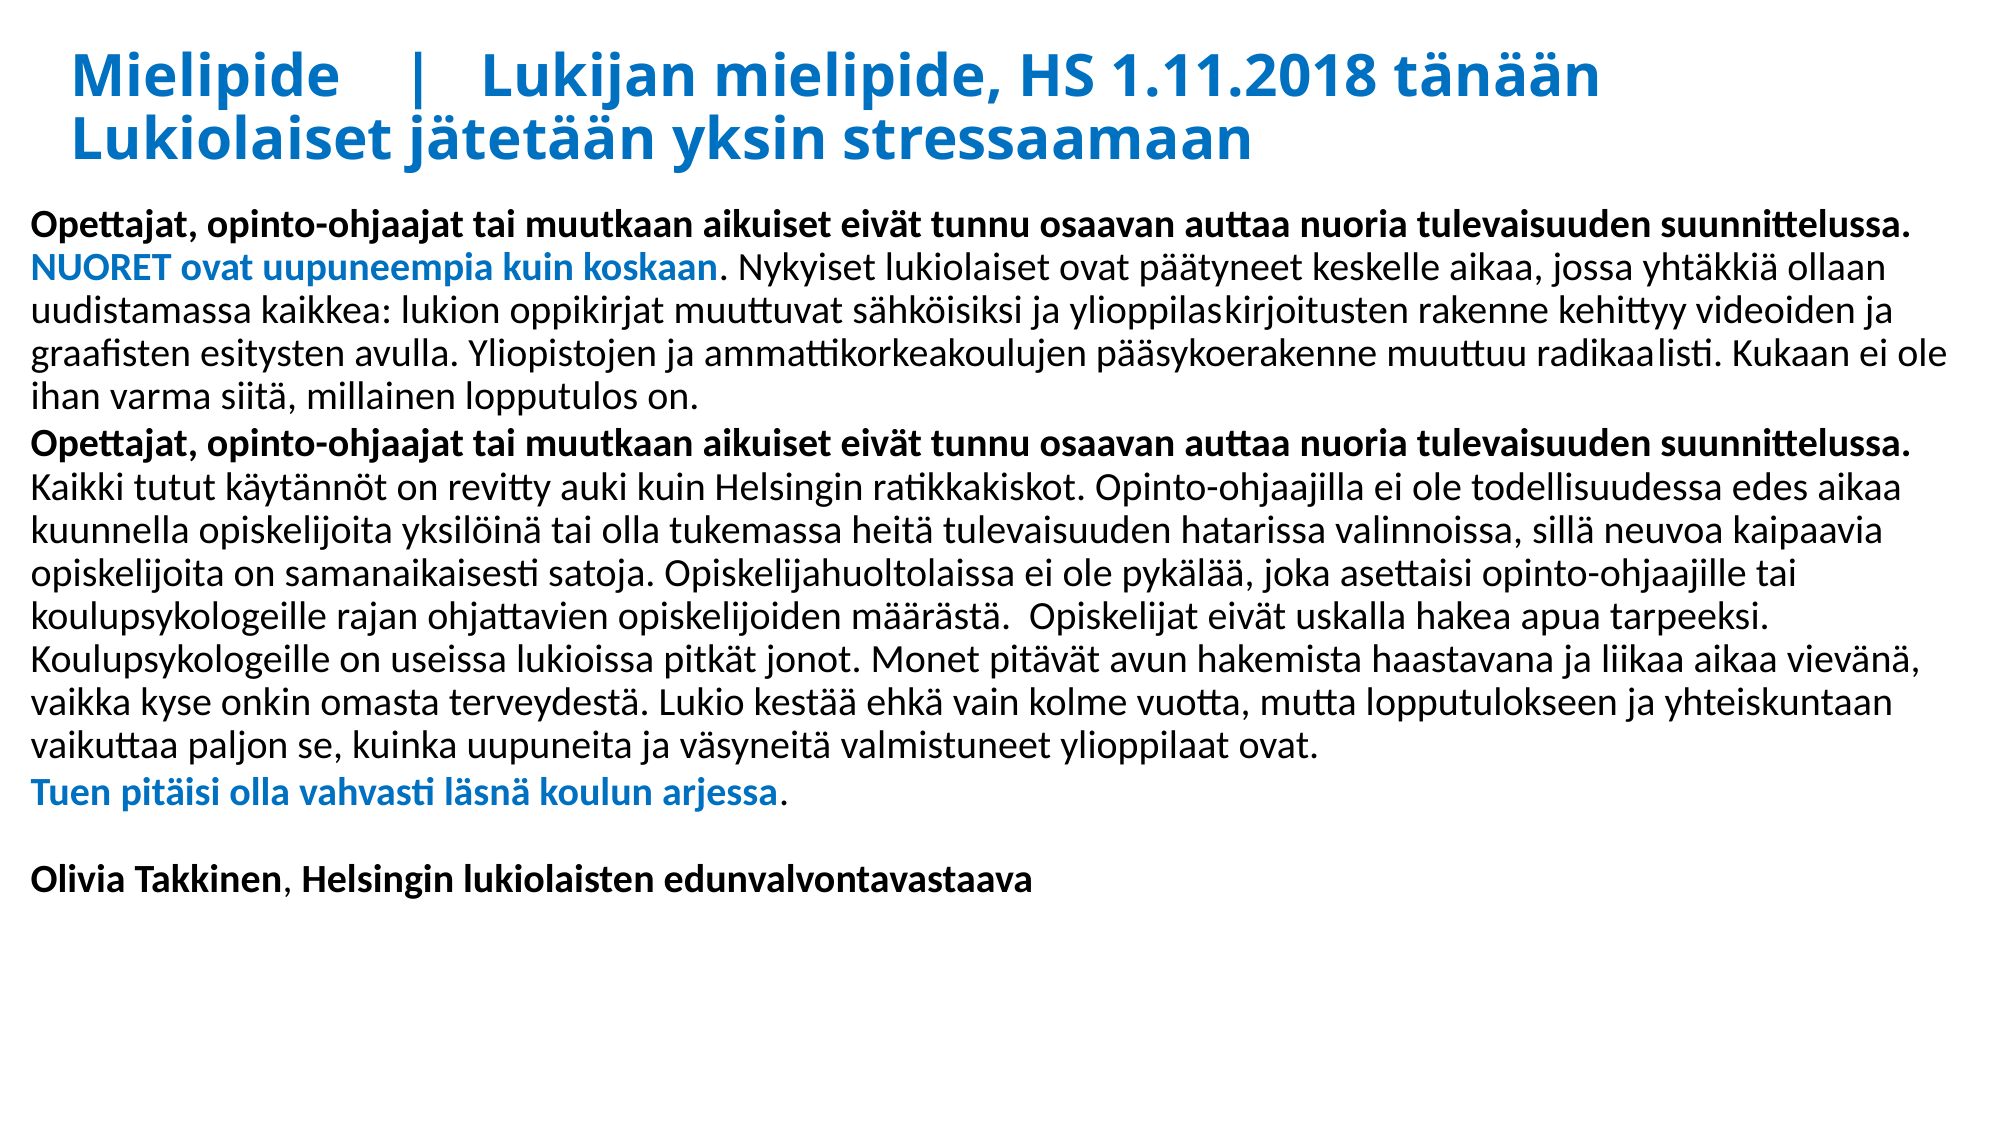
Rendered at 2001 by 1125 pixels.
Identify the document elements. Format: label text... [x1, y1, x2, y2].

title Mielipide | Lukijan mielipide, HS 1.11.2018 tänään Lukiolaiset jätetään yksin stressaamaan [55, 35, 1857, 195]
list Opettajat, opinto-ohjaajat tai muutkaan aikuiset eivät tunnu osaavan auttaa nuoria tulevaisuuden suunnittelussa. NUORET ovat uupuneempia kuin koskaan. Nykyiset lukiolaiset ovat päätyneet keskelle aikaa, jossa yhtäkkiä ollaan uudistamassa kaikkea: lukion oppikirjat muuttuvat sähköisiksi ja ylioppilas­kirjoitusten rakenne kehittyy videoiden ja graafisten esitysten avulla. Yliopistojen ja ammattikorkeakoulujen pääsykoerakenne muuttuu radikaa­listi. Kukaan ei ole ihan varma siitä, millainen lopputulos on. Opettajat, opinto-ohjaajat tai muutkaan aikuiset eivät tunnu osaavan auttaa nuoria tulevaisuuden suunnittelussa. Kaikki tutut käytännöt on revitty auki kuin Helsingin ratikkakiskot. Opinto-ohjaajilla ei ole todellisuudessa edes aikaa kuunnella opiskelijoita yksilöinä tai olla tukemassa heitä tulevaisuuden hatarissa valinnoissa, sillä neuvoa kaipaavia opiskelijoita on samanaikaisesti satoja. Opiskelijahuoltolaissa ei ole pykälää, joka asettaisi opinto-ohjaajille tai koulupsykologeille rajan ohjattavien opiskelijoiden määrästä. Opiskelijat eivät uskalla hakea apua tarpeeksi. Koulupsykologeille on useissa lukioissa pitkät jonot. Monet pitävät avun hakemista haastavana ja liikaa aikaa vievänä, vaikka kyse onkin omasta terveydestä. Lukio kestää ehkä vain kolme vuotta, mutta lopputulokseen ja yhteiskuntaan vaikuttaa paljon se, kuinka uupuneita ja väsyneitä valmistuneet ylioppilaat ovat. Tuen pitäisi olla vahvasti läsnä koulun arjessa. Olivia Takkinen, Helsingin lukiolaisten edunvalvontavastaava [15, 195, 1973, 909]
